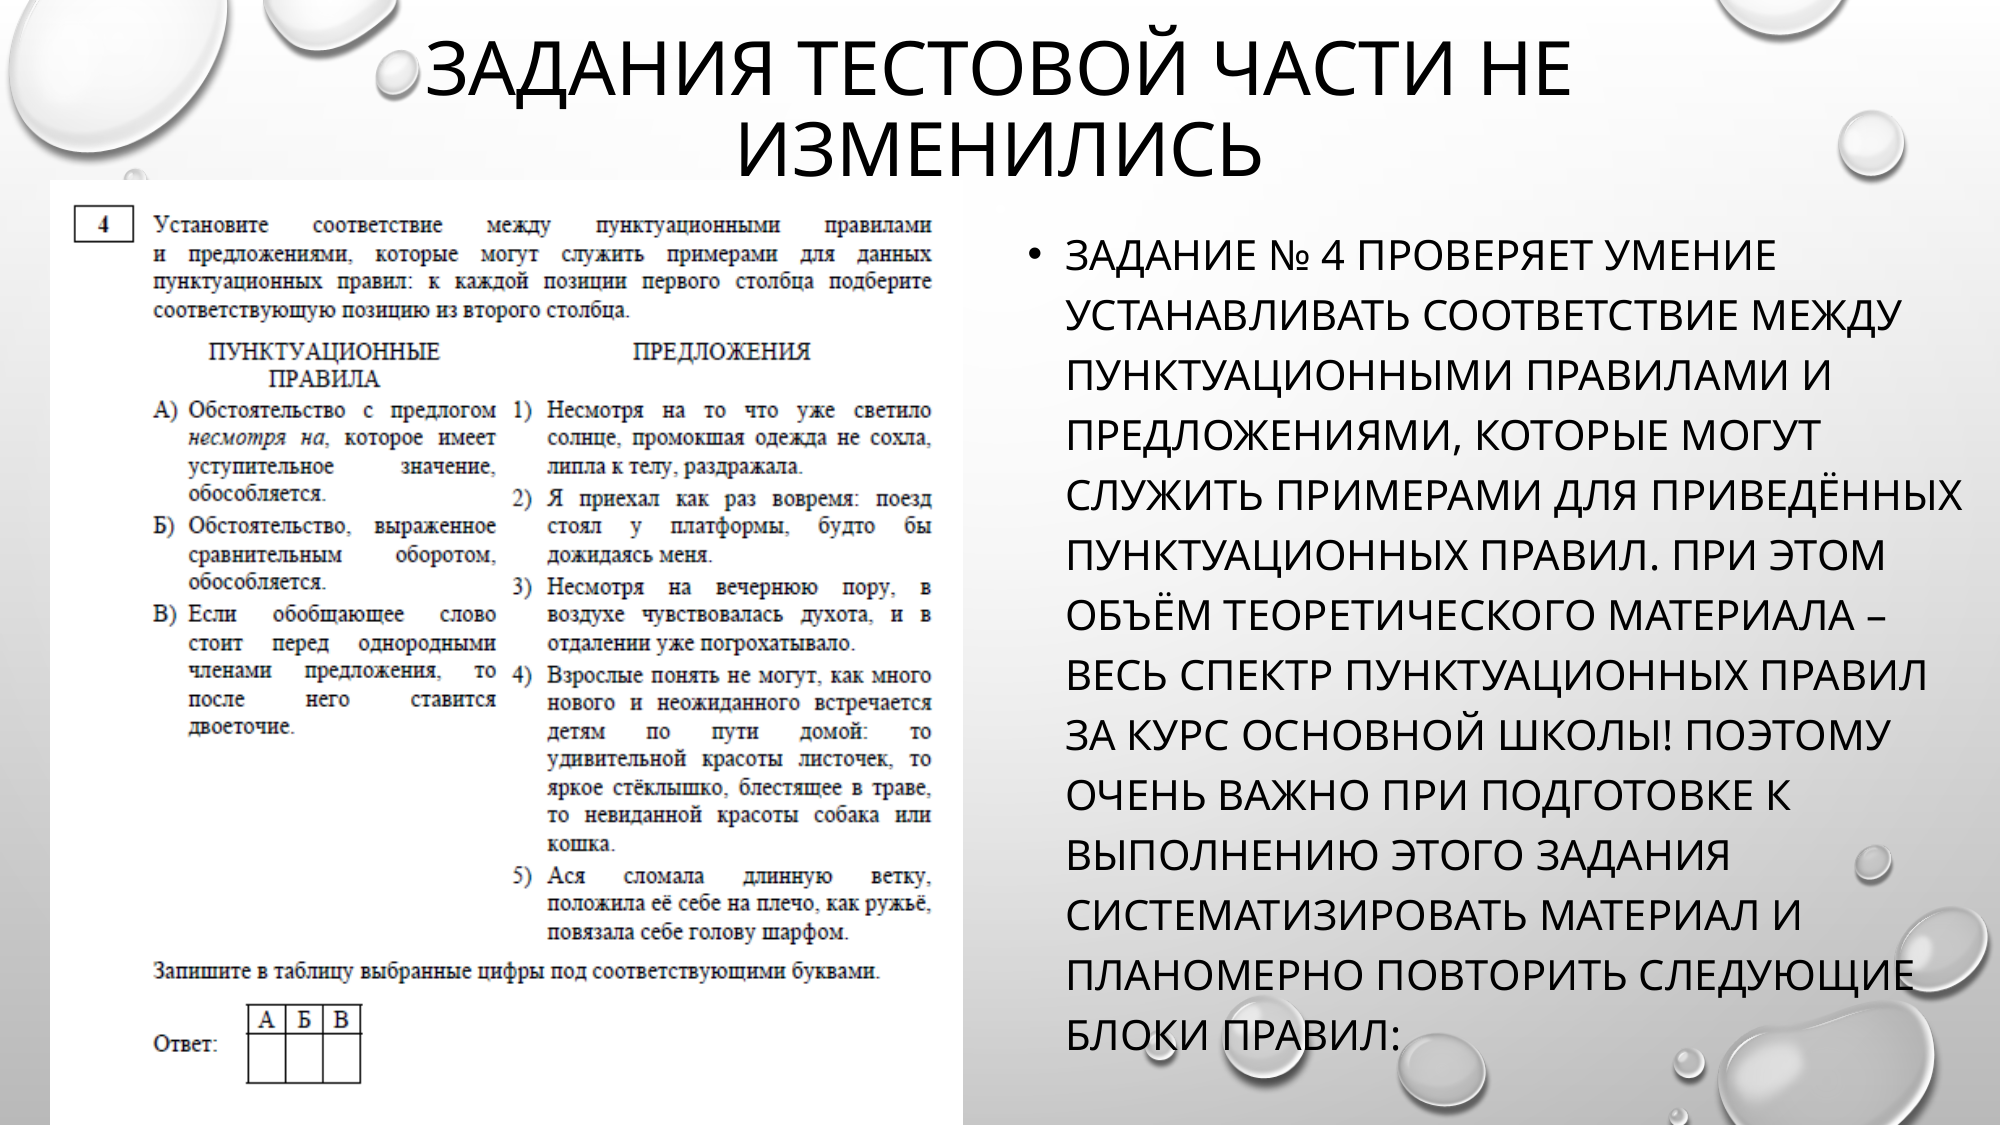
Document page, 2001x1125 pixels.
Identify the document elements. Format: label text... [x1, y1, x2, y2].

picture [0, 0, 2000, 1125]
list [50, 180, 963, 1125]
title Задания тестовой части не изменились [149, 26, 1851, 197]
list Задание № 4 проверяет умение устанавливать соответствие между пунктуационными правилами и предложениями, которые могут служить примерами для приведённых пунктуационных правил. При этом объём теоретического материала – весь спектр пунктуационных правил за курс основной школы! Поэтому очень важно при подготовке к выполнению этого задания систематизировать материал и планомерно повторить следующие блоки правил: [1012, 210, 2000, 1125]
